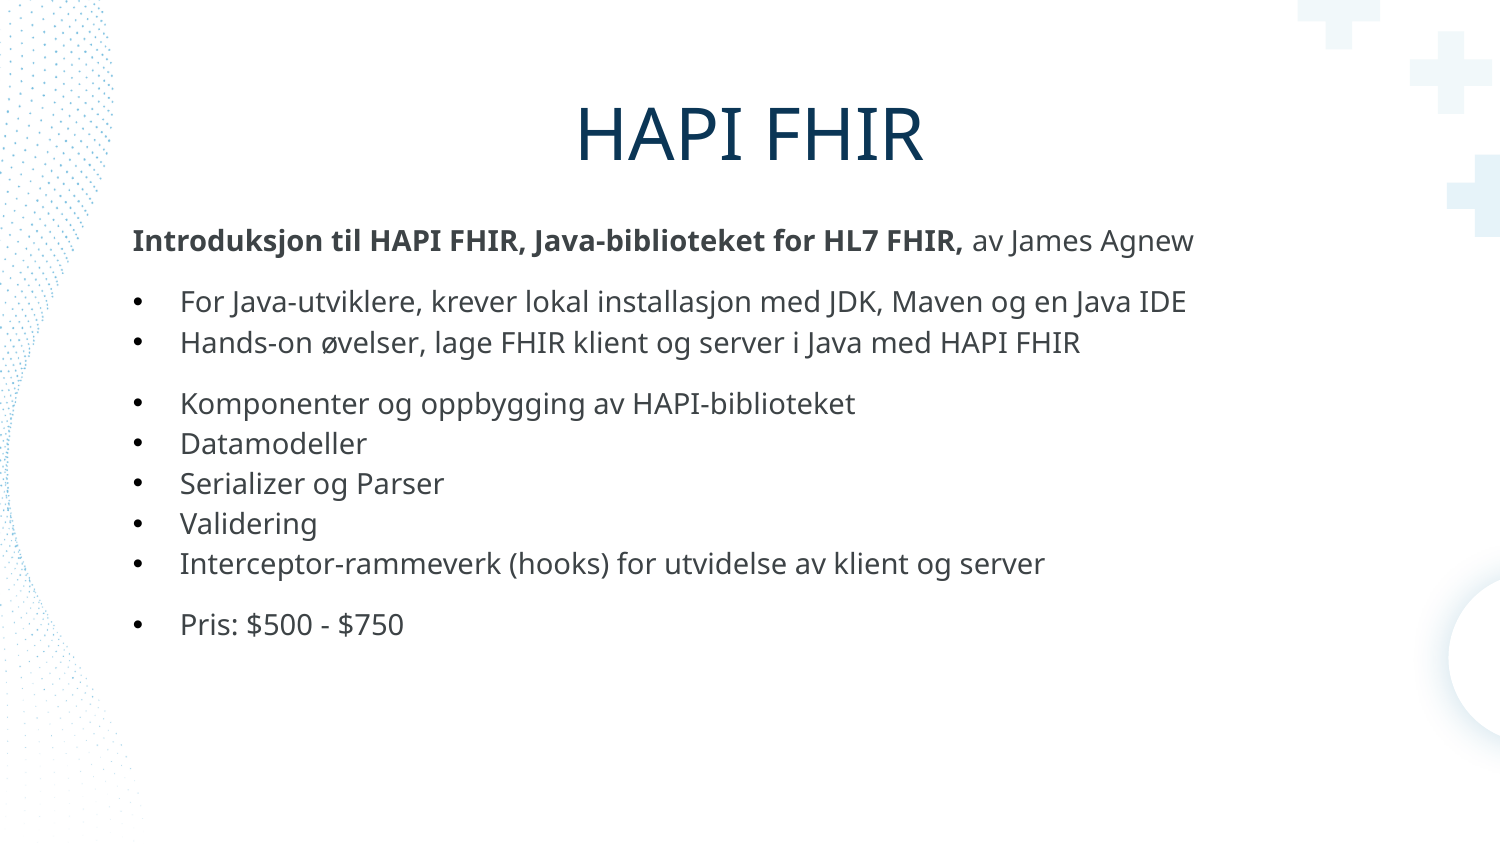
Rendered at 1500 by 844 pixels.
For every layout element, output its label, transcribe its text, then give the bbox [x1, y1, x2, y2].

picture [0, 0, 144, 844]
text_box Introduksjon til HAPI FHIR, Java-biblioteket for HL7 FHIR, av James Agnew For Java-utviklere, krever lokal installasjon med JDK, Maven og en Java IDE Hands-on øvelser, lage FHIR klient og server i Java med HAPI FHIR Komponenter og oppbygging av HAPI-biblioteket Datamodeller Serializer og Parser Validering Interceptor-rammeverk (hooks) for utvidelse av klient og server Pris: $500 - $750 [118, 202, 1382, 756]
title HAPI FHIR [118, 72, 1382, 167]
